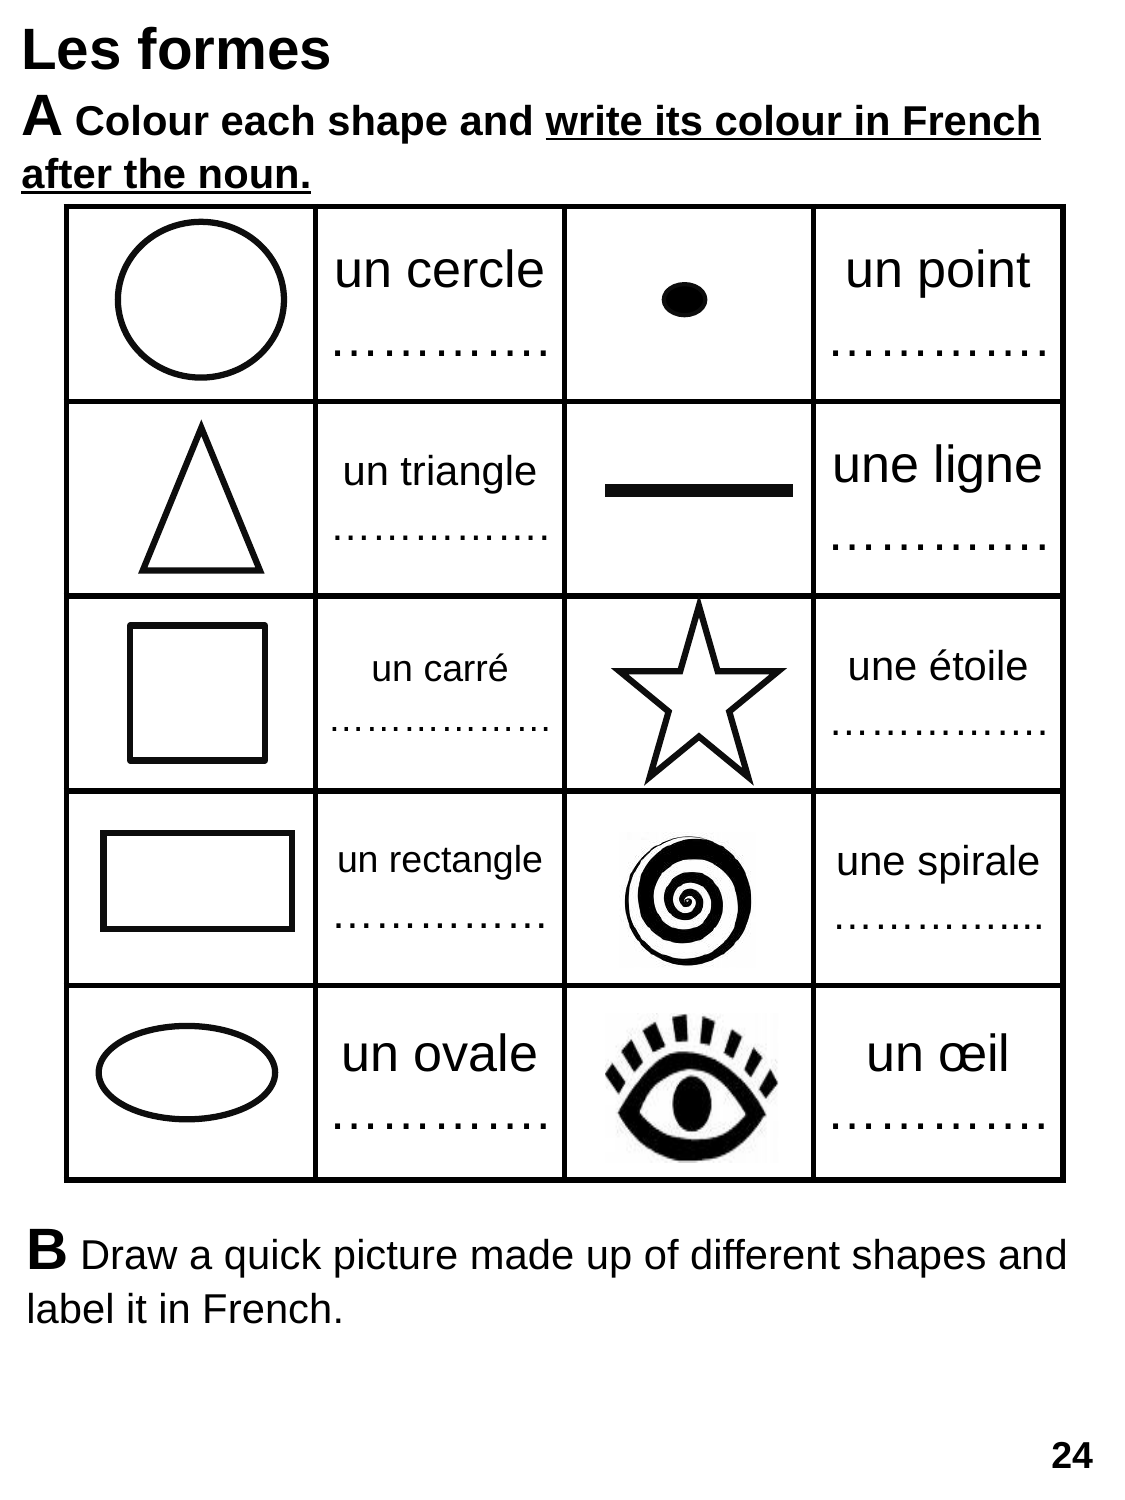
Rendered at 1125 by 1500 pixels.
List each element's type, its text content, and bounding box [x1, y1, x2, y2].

text_box [661, 282, 708, 318]
text_box 24 [1029, 1415, 1116, 1491]
table_cell un triangle ……………. [318, 404, 562, 593]
table_cell une ligne …………. [816, 404, 1060, 593]
table_header [567, 209, 811, 399]
table_cell [567, 599, 811, 788]
table_cell [69, 404, 313, 593]
table_cell [567, 794, 811, 983]
table_cell [69, 988, 313, 1177]
text_box [96, 1023, 278, 1122]
table_cell une étoile ……………. [816, 599, 1060, 788]
table_header un point …………. [816, 209, 1060, 399]
text_box [103, 832, 292, 930]
text_box [128, 623, 267, 763]
table_cell [69, 599, 313, 788]
text_box [142, 427, 260, 571]
table_header un cercle …………. [318, 209, 562, 399]
table_cell [567, 404, 811, 593]
text_box B Draw a quick picture made up of different shapes and label it in French. [11, 1204, 1125, 1339]
text_box [619, 605, 779, 777]
table_cell un rectangle …………… [318, 794, 562, 983]
table_header [69, 209, 313, 399]
table_cell une spirale ………….... [816, 794, 1060, 983]
text_box [115, 219, 287, 380]
text_box Les formes [6, 3, 1125, 89]
table_cell un ovale …………. [318, 988, 562, 1177]
picture [605, 1013, 779, 1163]
text_box A Colour each shape and write its colour in French after the noun. [6, 69, 1120, 205]
picture [619, 832, 756, 968]
table_cell [567, 988, 811, 1177]
table_cell un carré ……………… [318, 599, 562, 788]
table_cell [69, 794, 313, 983]
table_cell un œil …………. [816, 988, 1060, 1177]
